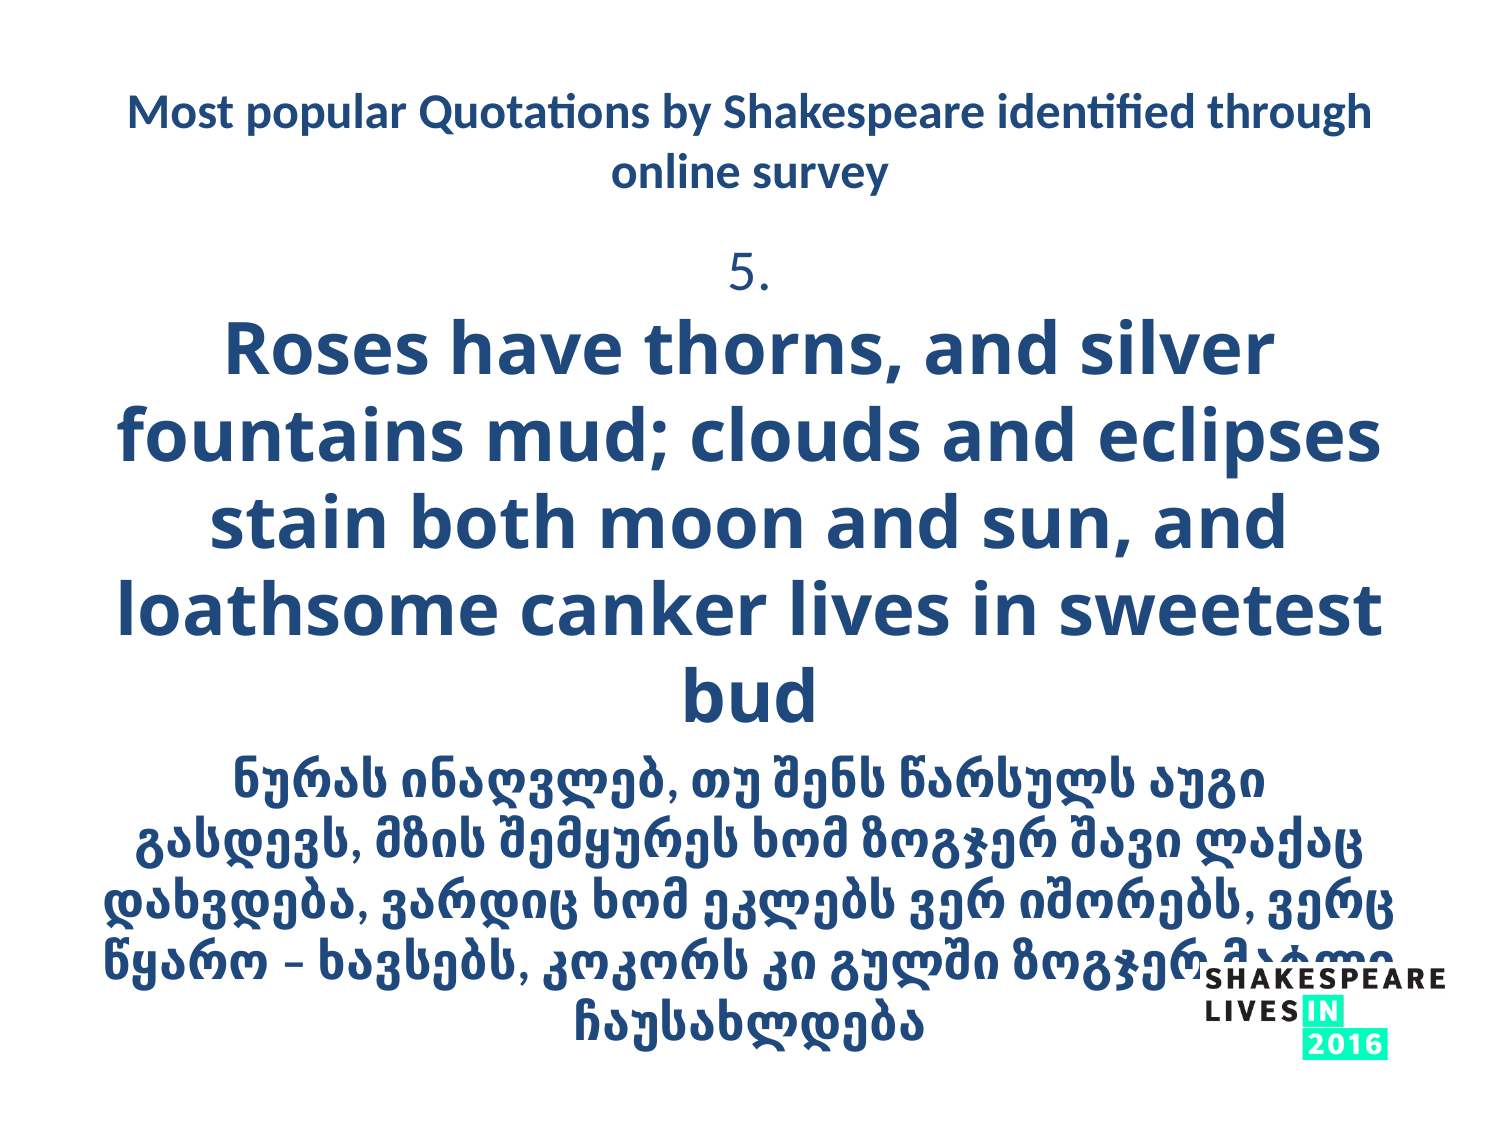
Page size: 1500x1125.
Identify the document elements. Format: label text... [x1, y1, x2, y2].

title Most popular Quotations by Shakespeare identified through online survey [75, 45, 1425, 224]
list 5. Roses have thorns, and silver fountains mud; clouds and eclipses stain both moon and sun, and loathsome canker lives in sweetest bud ნურას ინაღვლებ, თუ შენს წარსულს აუგი გასდევს, მზის შემყურეს ხომ ზოგჯერ შავი ლაქაც დახვდება, ვარდიც ხომ ეკლებს ვერ იშორებს, ვერც წყარო – ხავსებს, კოკორს კი გულში ზოგჯერ მატლი ჩაუსახლდება [75, 224, 1425, 1060]
picture [1199, 962, 1451, 1060]
